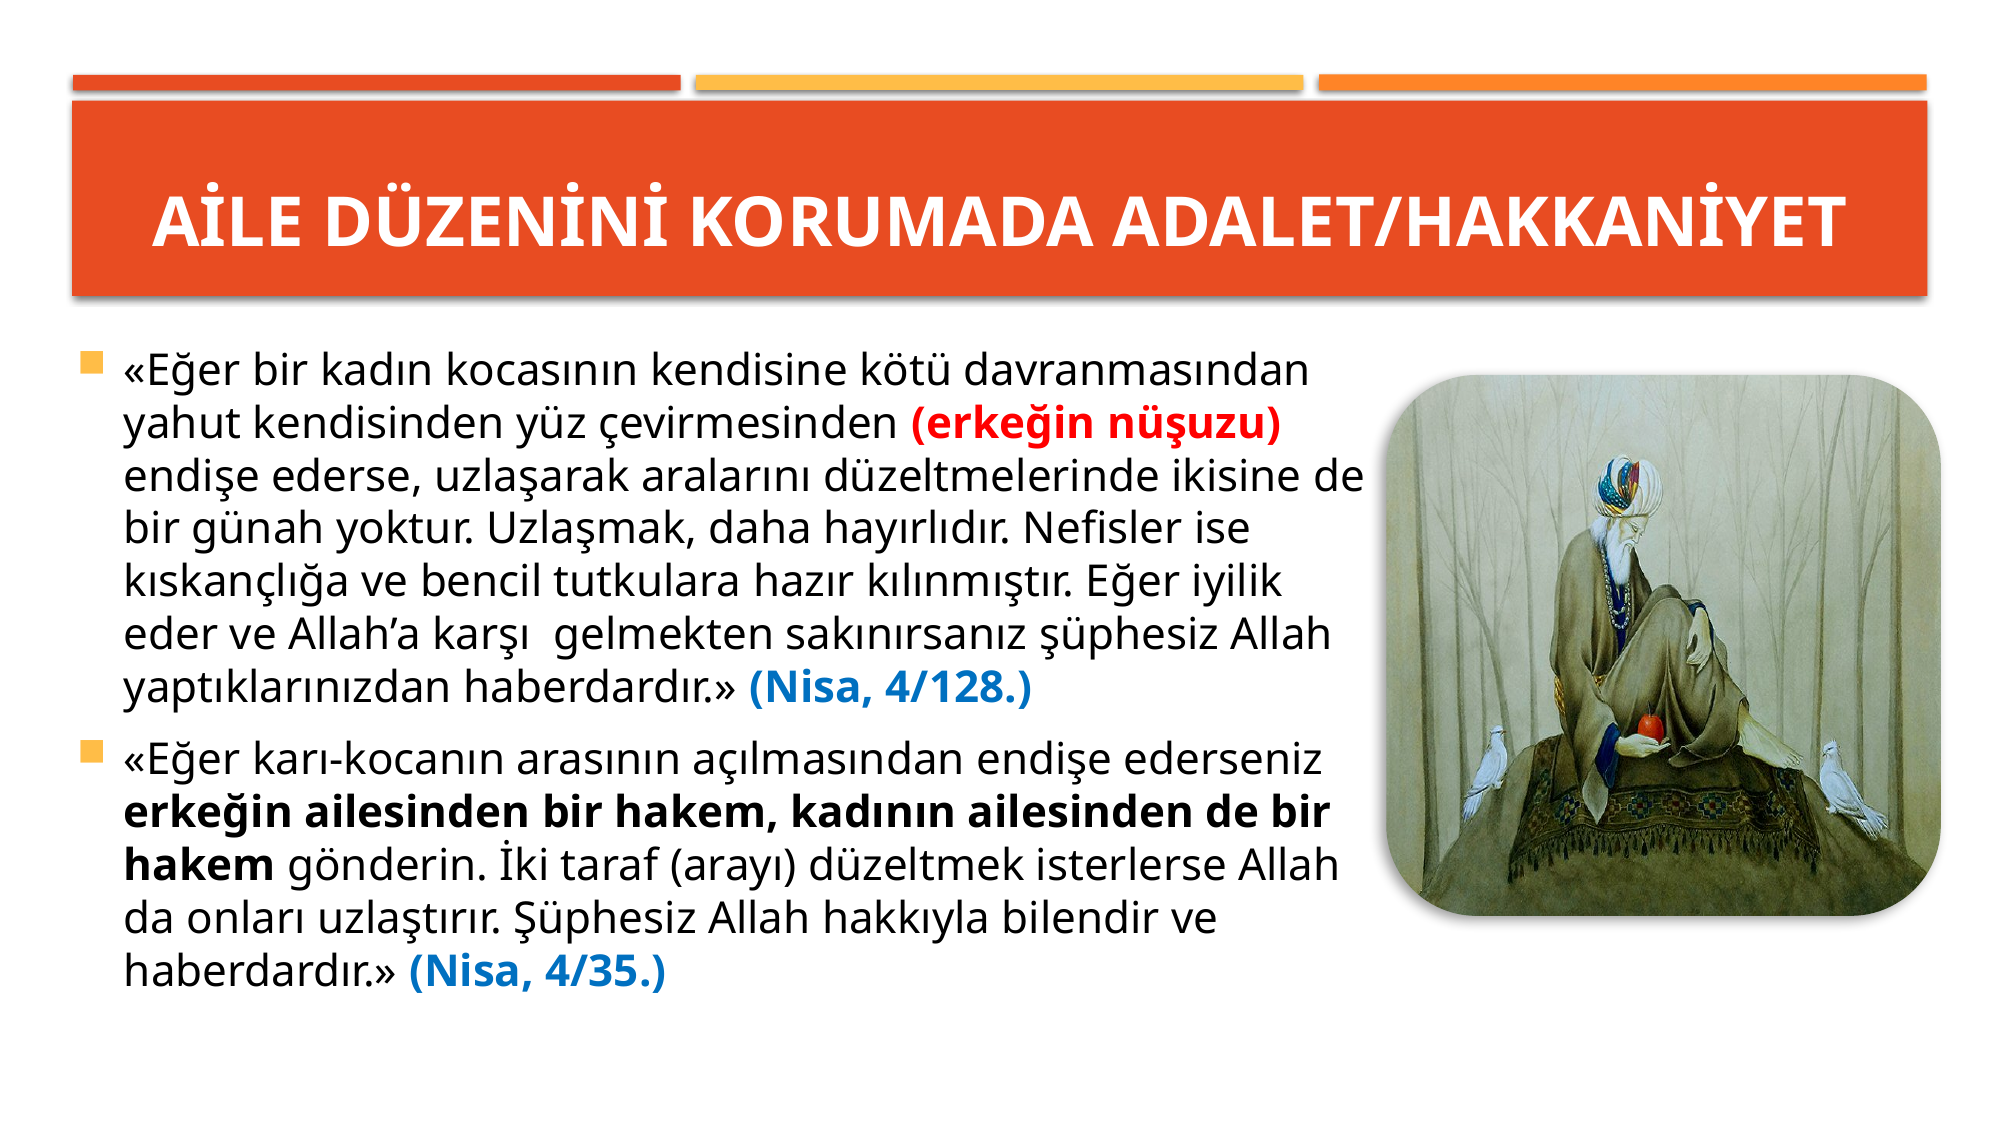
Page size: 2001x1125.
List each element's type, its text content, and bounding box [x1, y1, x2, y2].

list «Eğer bir kadın kocasının kendisine kötü davranmasından yahut kendisinden yüz çevirmesinden (erkeğin nüşuzu) endişe ederse, uzlaşarak aralarını düzeltmelerinde ikisine de bir günah yoktur. Uzlaşmak, daha hayırlıdır. Nefisler ise kıskançlığa ve bencil tutkulara hazır kılınmıştır. Eğer iyilik eder ve Allah’a karşı gelmekten sakınırsanız şüphesiz Allah yaptıklarınızdan haberdardır.» (Nisa, 4/128.) «Eğer karı-kocanın arasının açılmasından endişe ederseniz erkeğin ailesinden bir hakem, kadının ailesinden de bir hakem gönderin. İki taraf (arayı) düzeltmek isterlerse Allah da onları uzlaştırır. Şüphesiz Allah hakkıyla bilendir ve haberdardır.» (Nisa, 4/35.) [61, 267, 1387, 1010]
picture [1385, 374, 1942, 917]
title AİLE DÜZENİNİ KORUMADA ADALET/HAKKANİYET [95, 97, 1905, 268]
